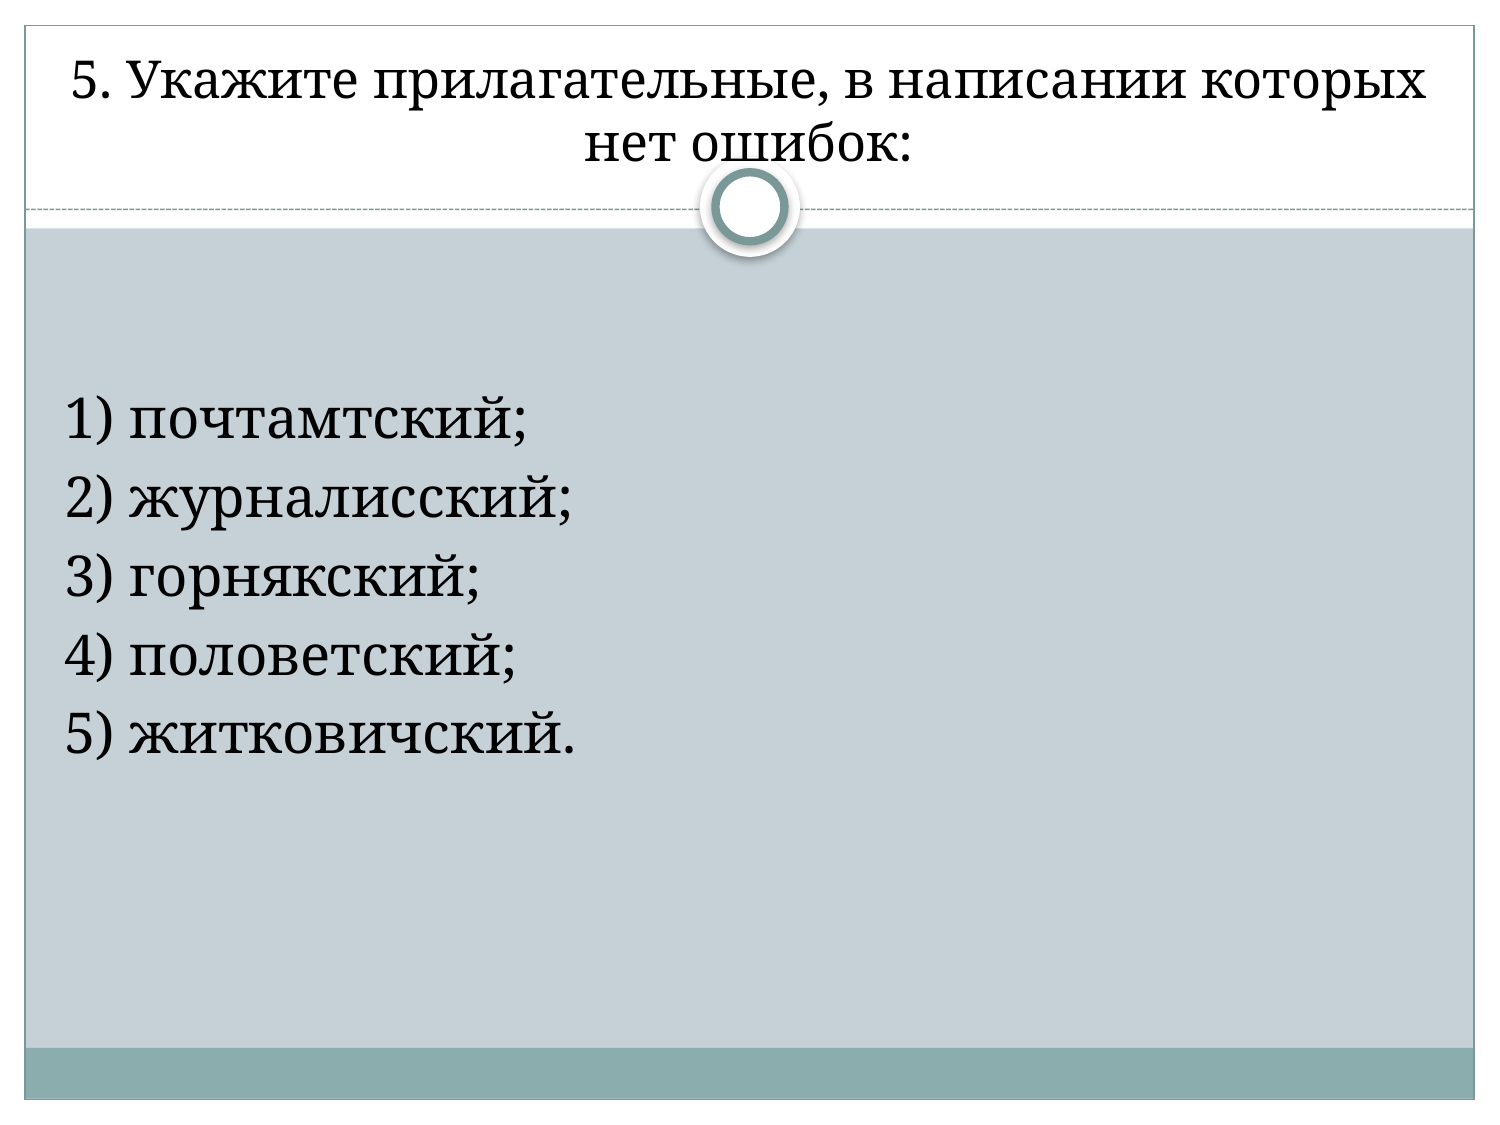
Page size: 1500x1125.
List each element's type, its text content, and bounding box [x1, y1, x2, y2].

title 5. Укажите прилагательные, в написании которых нет ошибок: [49, 37, 1450, 247]
list 1) почтамтский; 2) журналисский; 3) горнякский; 4) половетский; 5) житковичский. [49, 375, 1445, 1001]
